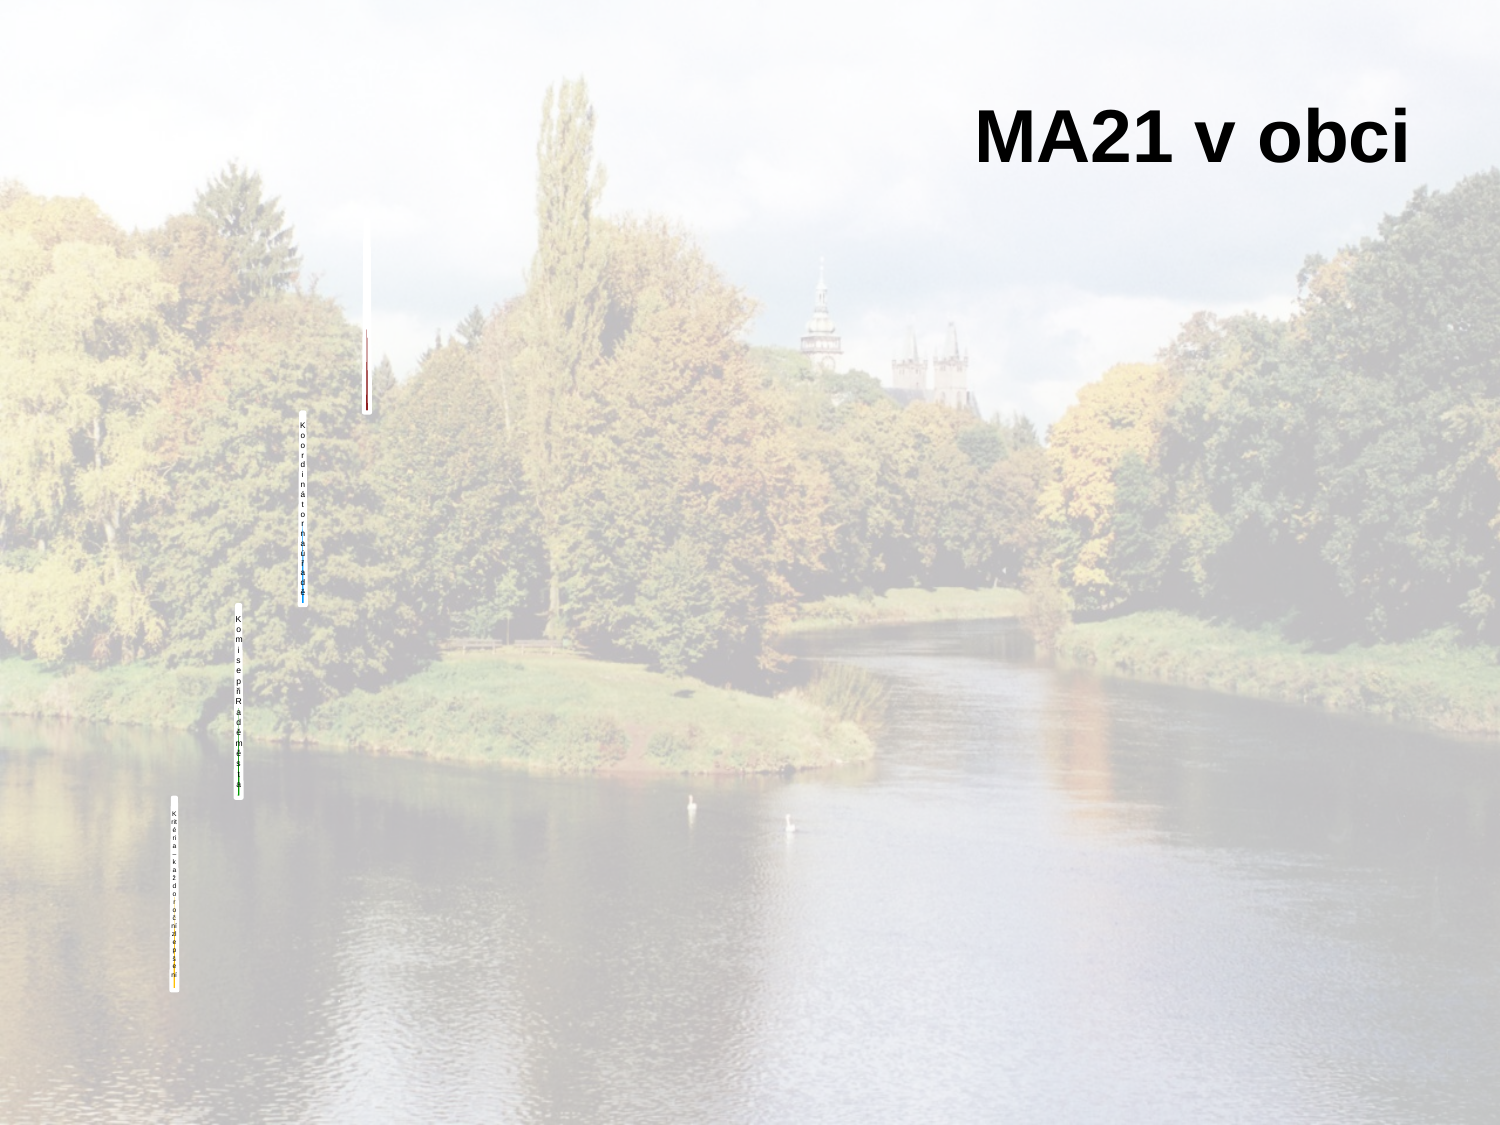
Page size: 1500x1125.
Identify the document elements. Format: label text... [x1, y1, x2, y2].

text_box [29, 248, 1412, 1020]
title MA21 v obci [76, 38, 1427, 227]
